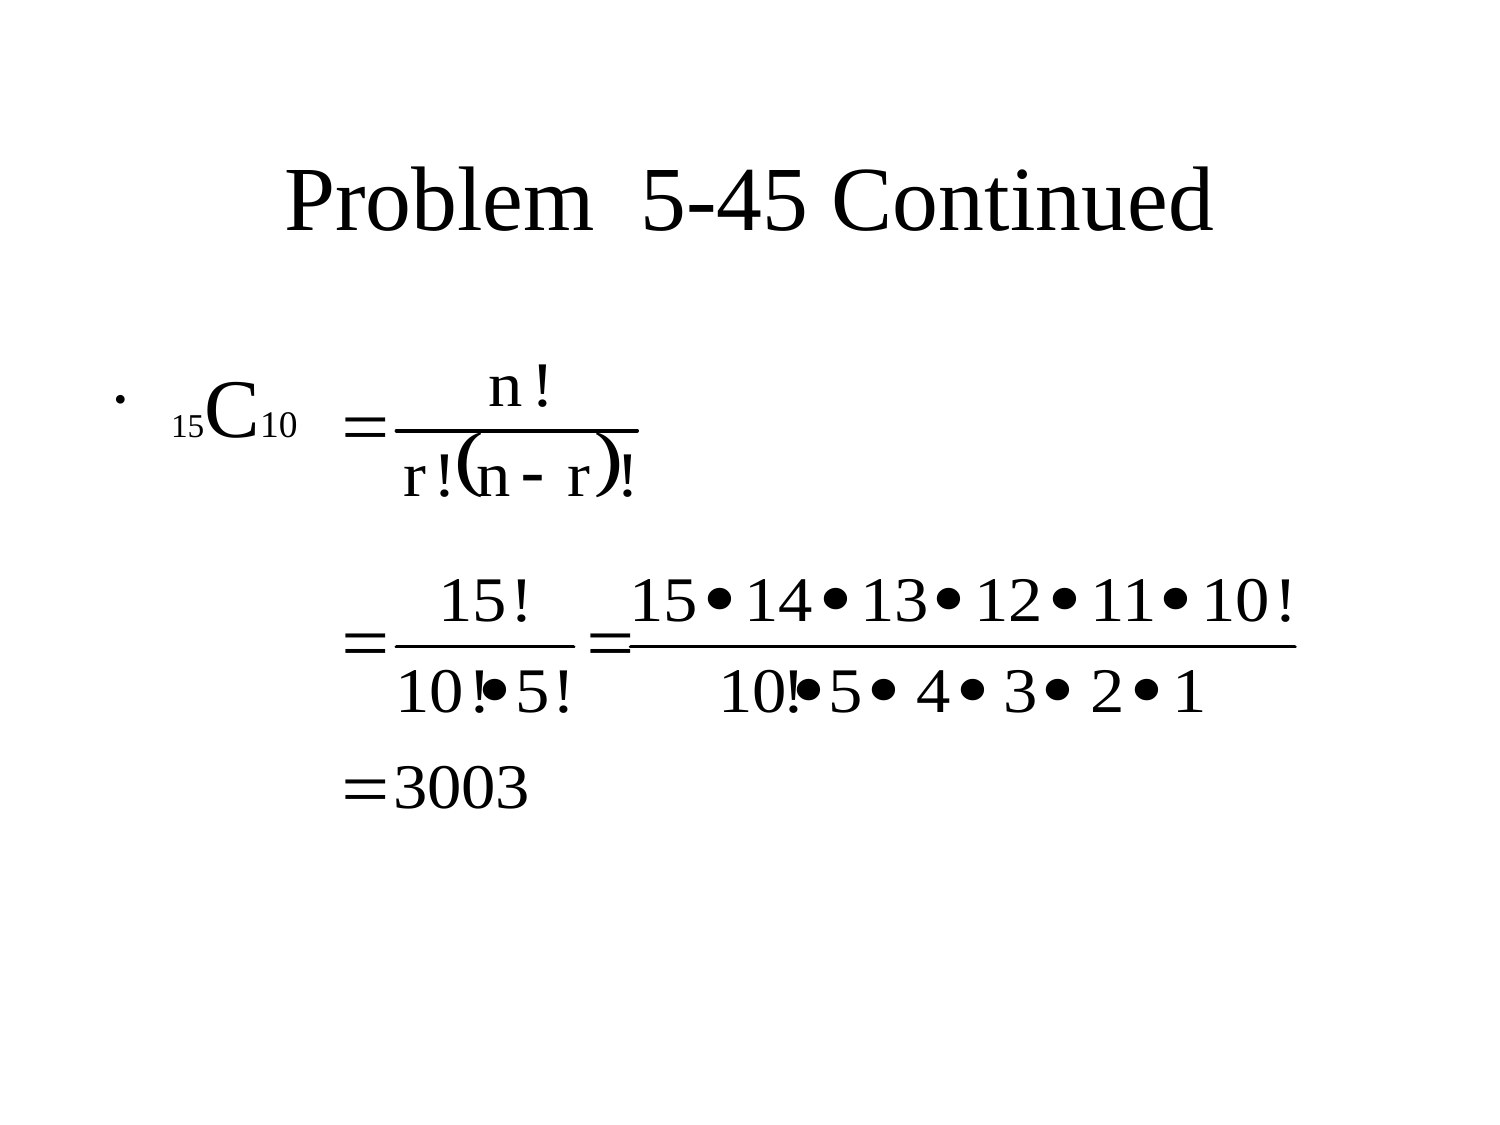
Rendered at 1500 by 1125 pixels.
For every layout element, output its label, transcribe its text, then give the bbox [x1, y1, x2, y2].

title Problem 5-45 Continued [111, 99, 1388, 288]
text_box 15C10 [99, 299, 725, 975]
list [312, 337, 1313, 826]
